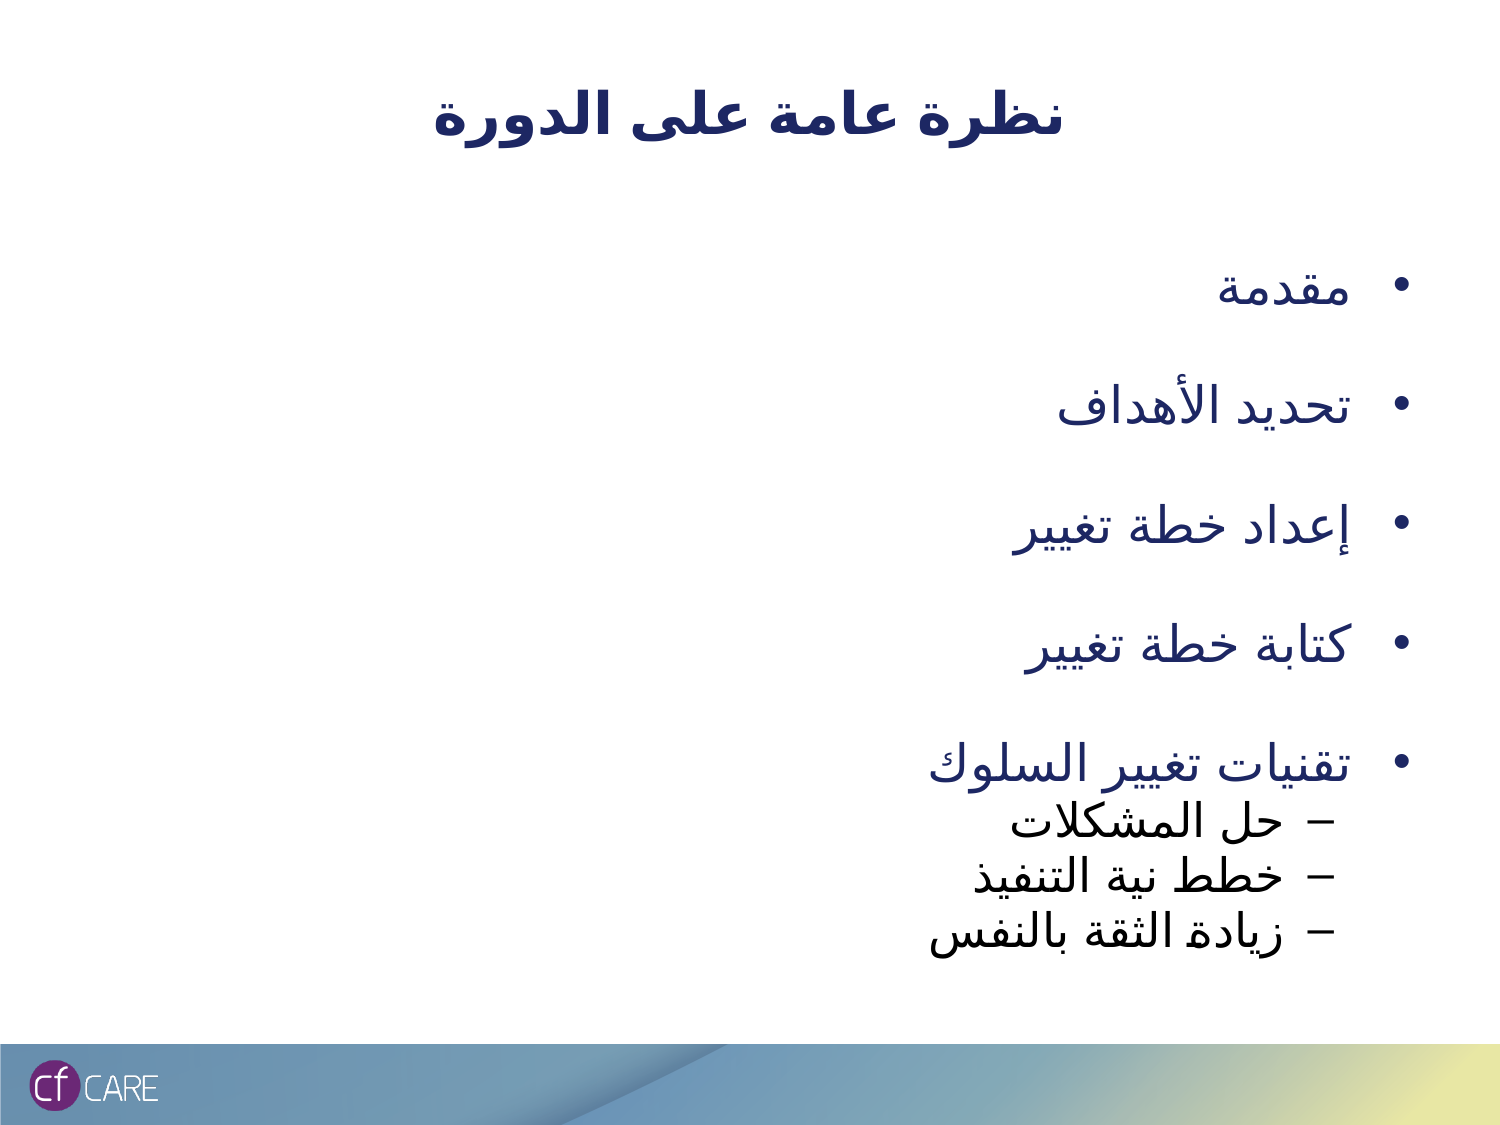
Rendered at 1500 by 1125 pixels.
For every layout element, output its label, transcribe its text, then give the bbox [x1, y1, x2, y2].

title نظرة عامة على الدورة [75, 47, 1425, 175]
picture [0, 1044, 1500, 1125]
list مقدمة تحديد الأهداف إعداد خطة تغيير كتابة خطة تغيير تقنيات تغيير السلوك حل المشكلات خطط نية التنفيذ زيادة الثقة بالنفس [75, 257, 1425, 965]
